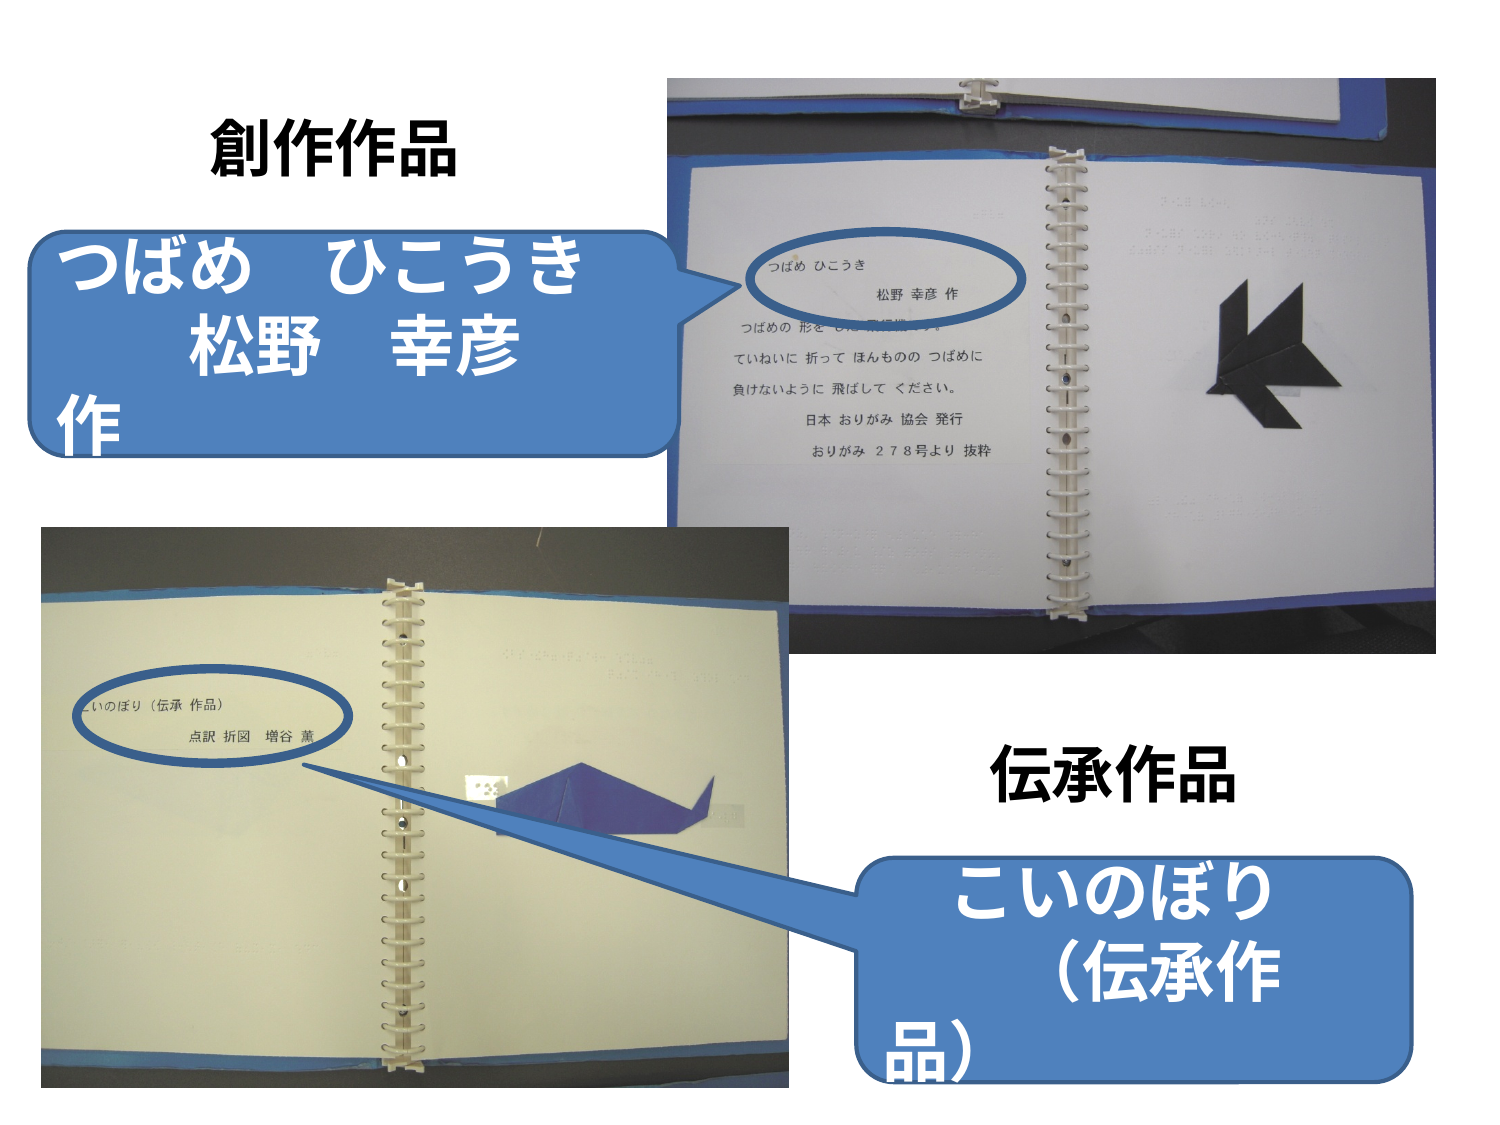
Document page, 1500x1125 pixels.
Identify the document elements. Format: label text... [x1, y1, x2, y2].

text_box こいのぼり （伝承作品） [794, 855, 1414, 1085]
text_box 伝承作品 [974, 727, 1412, 818]
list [40, 526, 789, 1088]
picture [667, 77, 1436, 655]
text_box つばめ ひこうき 松野 幸彦 作 [27, 229, 662, 459]
text_box 創作作品 [194, 101, 644, 192]
